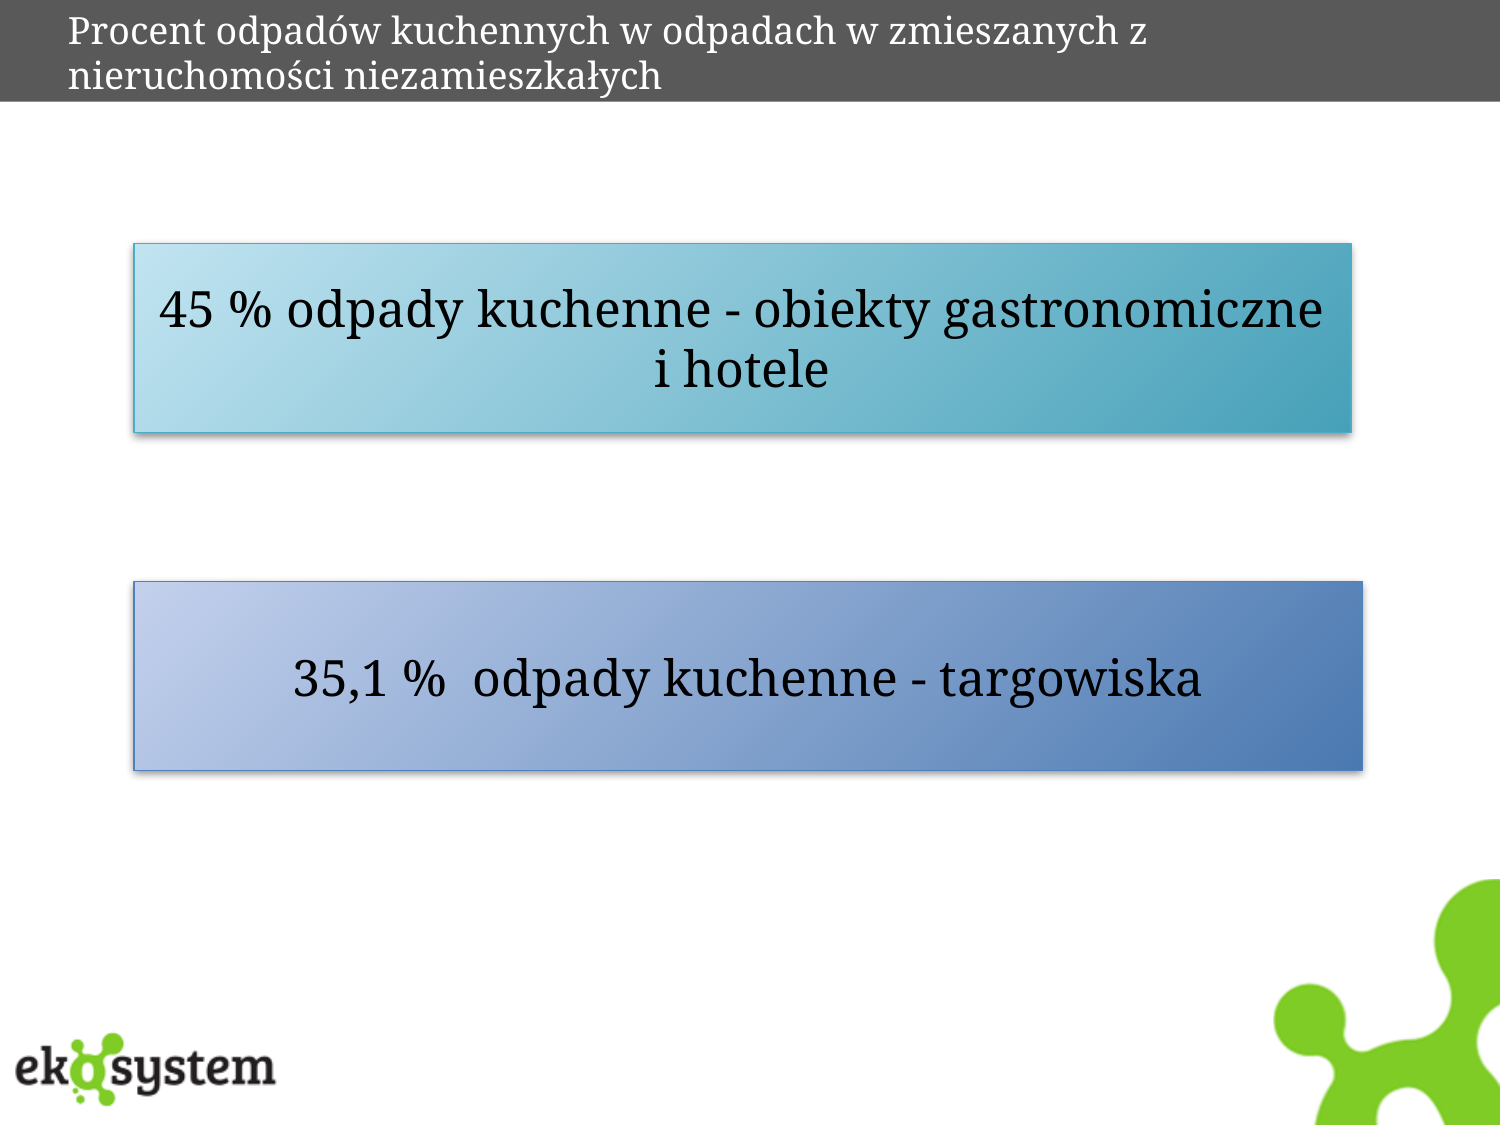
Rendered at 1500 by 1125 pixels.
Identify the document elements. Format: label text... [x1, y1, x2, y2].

picture [0, 1010, 294, 1125]
title Procent odpadów kuchennych w odpadach w zmieszanych z nieruchomości niezamieszkałych [53, 0, 1404, 311]
picture [1273, 879, 1500, 1125]
text_box 45 % odpady kuchenne - obiekty gastronomiczne i hotele [133, 243, 1352, 433]
text_box 35,1 % odpady kuchenne - targowiska [133, 581, 1363, 771]
